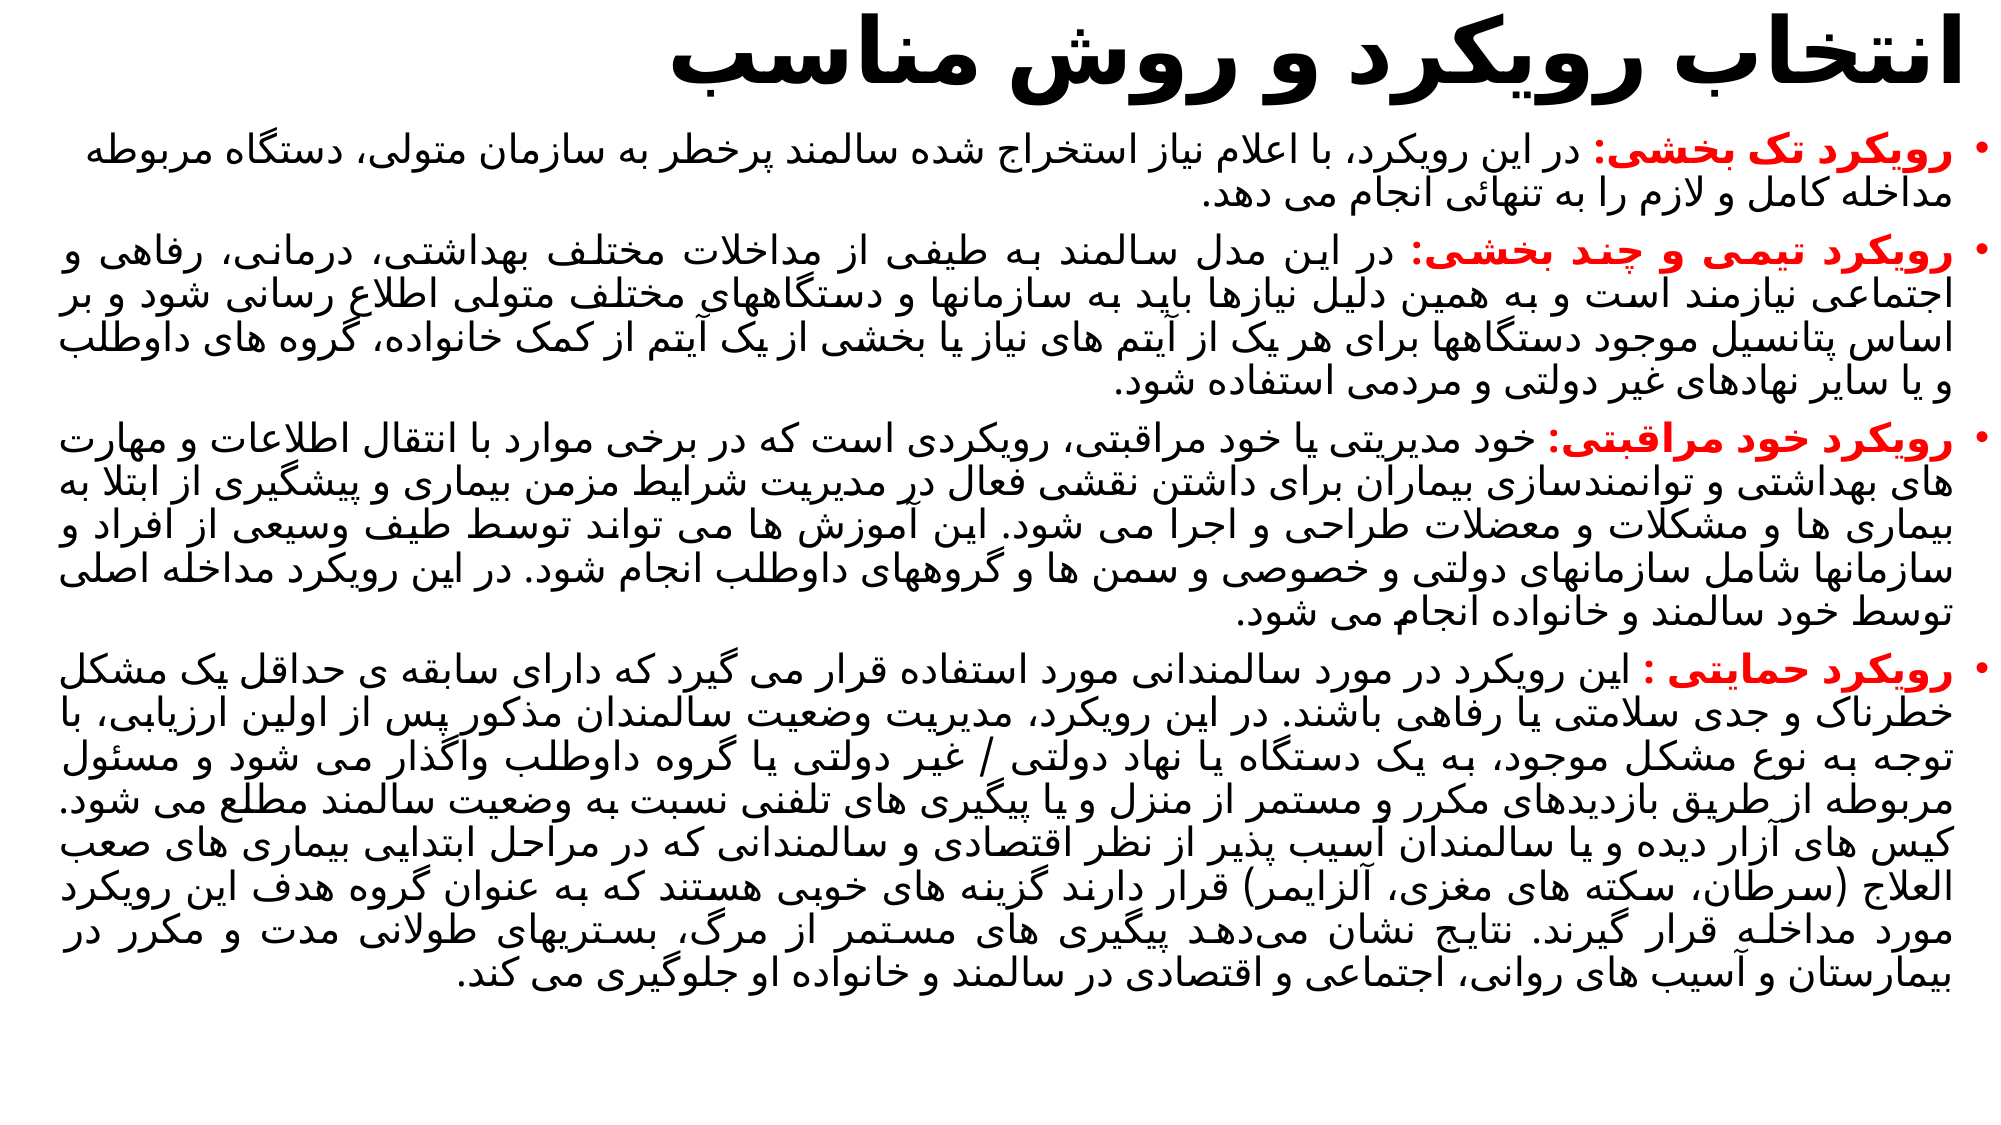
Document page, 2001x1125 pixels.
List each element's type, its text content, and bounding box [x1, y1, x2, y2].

list رویکرد تک بخشی: در این رویکرد، با اعلام نیاز استخراج شده سالمند پرخطر به سازمان متولی، دستگاه مربوطه مداخله کامل و لازم را به تنهائی انجام می دهد. رویکرد تیمی و چند بخشی: در این مدل سالمند به طیفی از مداخلات مختلف بهداشتی، درمانی، رفاهی و اجتماعی نیازمند است و به همین دلیل نیازها باید به سازمانها و دستگاههای مختلف متولی اطلاع رسانی شود و بر اساس پتانسیل موجود دستگاهها برای هر یک از آیتم های نیاز یا بخشی از یک آیتم از کمک خانواده، گروه های داوطلب و یا سایر نهادهای غیر دولتی و مردمی استفاده شود. رویکرد خود مراقبتی: خود مدیریتی یا خود مراقبتی، رویکردی است که در برخی موارد با انتقال اطلاعات و مهارت های بهداشتی و توانمندسازی بیماران برای داشتن نقشی فعال در مدیریت شرایط مزمن بیماری و پیشگیری از ابتلا به بیماری ها و مشکلات و معضلات طراحی و اجرا می شود. این آموزش ها می تواند توسط طیف وسیعی از افراد و سازمانها شامل سازمانهای دولتی و خصوصی و سمن ها و گروههای داوطلب انجام شود. در این رویکرد مداخله اصلی توسط خود سالمند و خانواده انجام می شود. رویکرد حمایتی : این رویکرد در مورد سالمندانی مورد استفاده قرار می گیرد که دارای سابقه ی حداقل یک مشکل خطرناک و جدی سلامتی یا رفاهی باشند. در این رویکرد، مدیریت وضعیت سالمندان مذکور پس از اولین ارزیابی، با توجه به نوع مشکل موجود، به یک دستگاه یا نهاد دولتی / غیر دولتی یا گروه داوطلب واگذار می شود و مسئول مربوطه از طریق بازدیدهای مکرر و مستمر از منزل و یا پیگیری های تلفنی نسبت به وضعیت سالمند مطلع می شود. کیس های آزار دیده و یا سالمندان آسیب پذیر از نظر اقتصادی و سالمندانی که در مراحل ابتدایی بیماری های صعب العلاج (سرطان، سکته های مغزی، آلزایمر) قرار دارند گزینه های خوبی هستند که به عنوان گروه هدف این رویکرد مورد مداخله قرار گیرند. نتایج نشان می‌دهد پیگیری های مستمر از مرگ، بستریهای طولانی مدت و مکرر در بیمارستان و آسیب های روانی، اجتماعی و اقتصادی در سالمند و خانواده او جلوگیری می کند. [42, 119, 2000, 1014]
title انتخاب رویکرد و روش مناسب [259, 0, 1985, 119]
